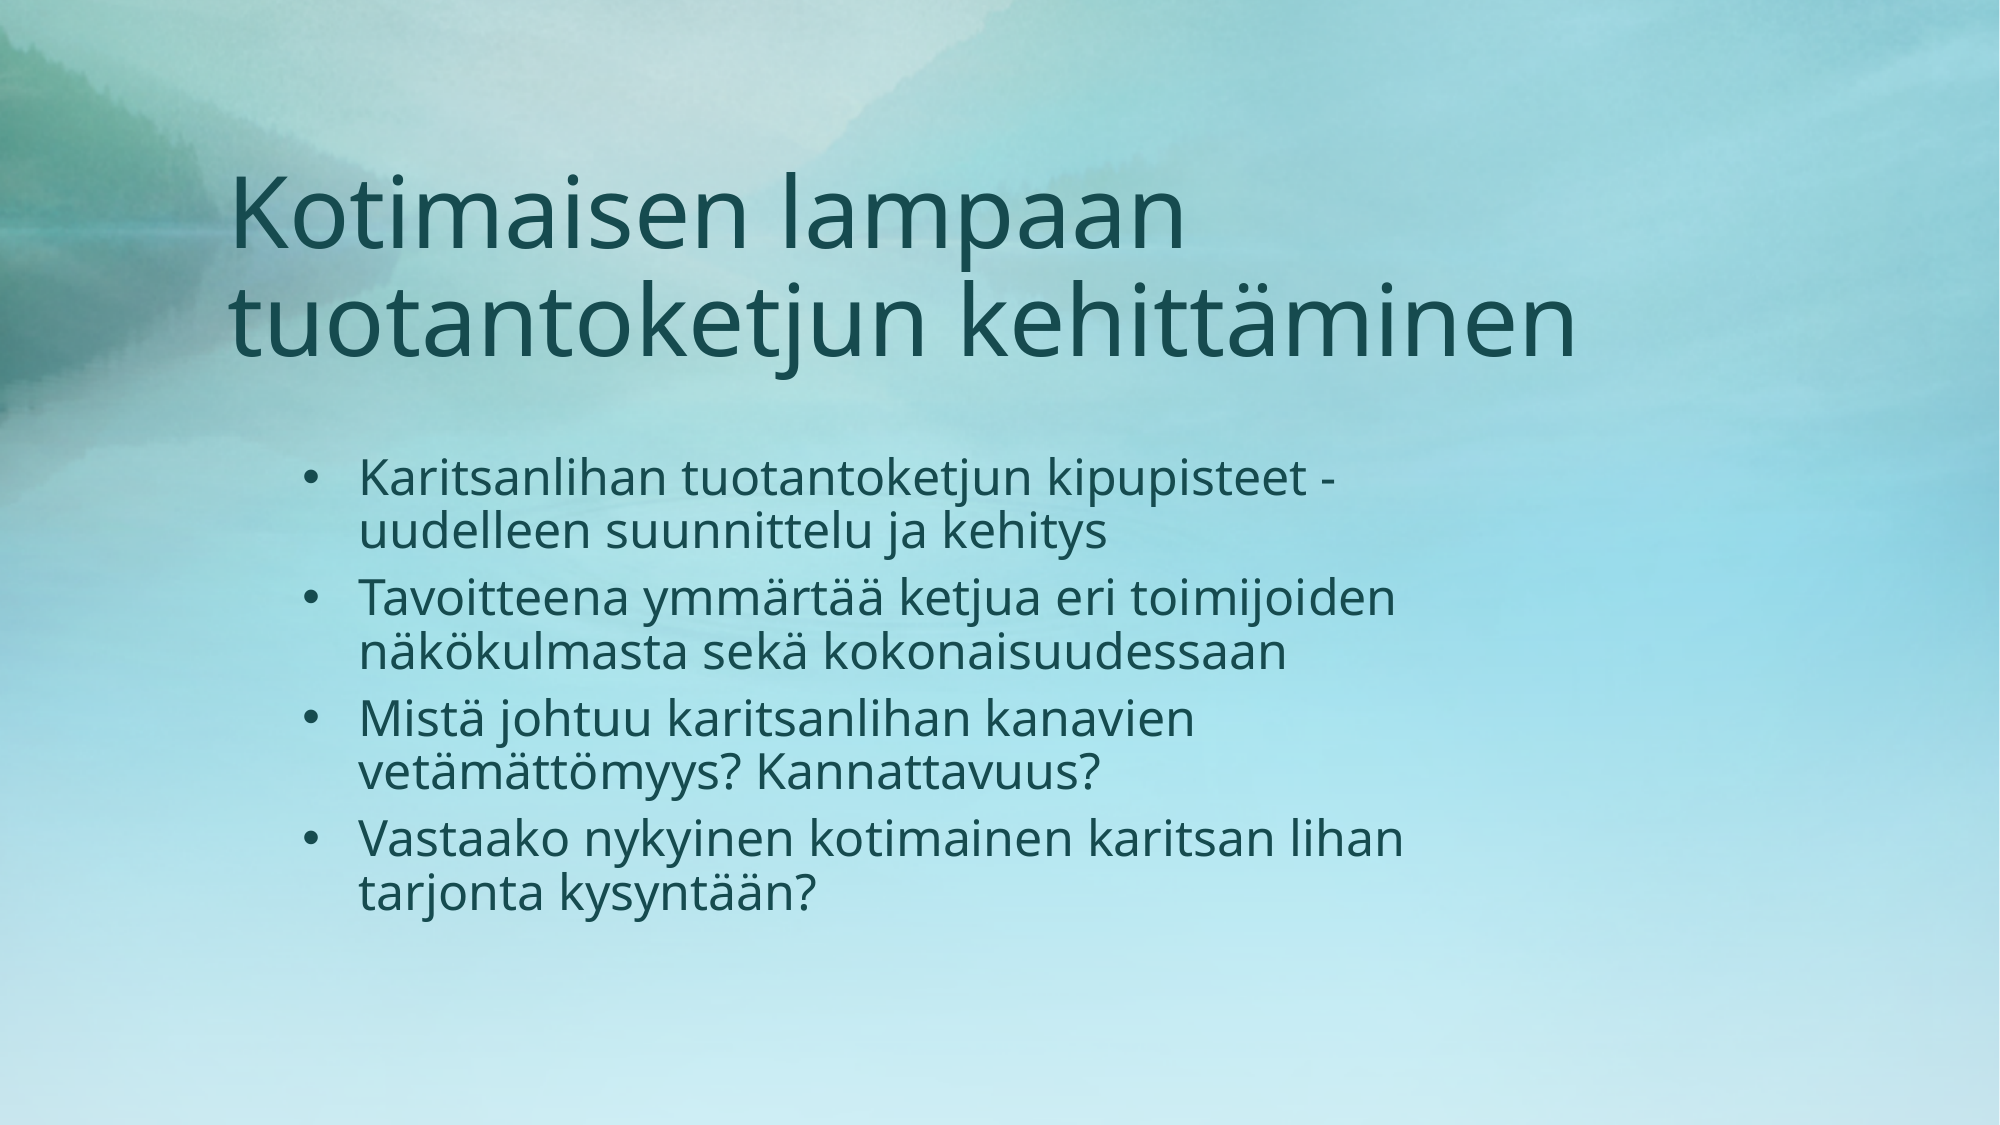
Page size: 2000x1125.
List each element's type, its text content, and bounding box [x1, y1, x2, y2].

title Kotimaisen lampaan tuotantoketjun kehittäminen [212, 125, 1600, 386]
picture [0, 0, 2000, 1125]
list Karitsanlihan tuotantoketjun kipupisteet - uudelleen suunnittelu ja kehitys Tavoitteena ymmärtää ketjua eri toimijoiden näkökulmasta sekä kokonaisuudessaan Mistä johtuu karitsanlihan kanavien vetämättömyys? Kannattavuus? Vastaako nykyinen kotimainen karitsan lihan tarjonta kysyntään? [212, 444, 1600, 988]
